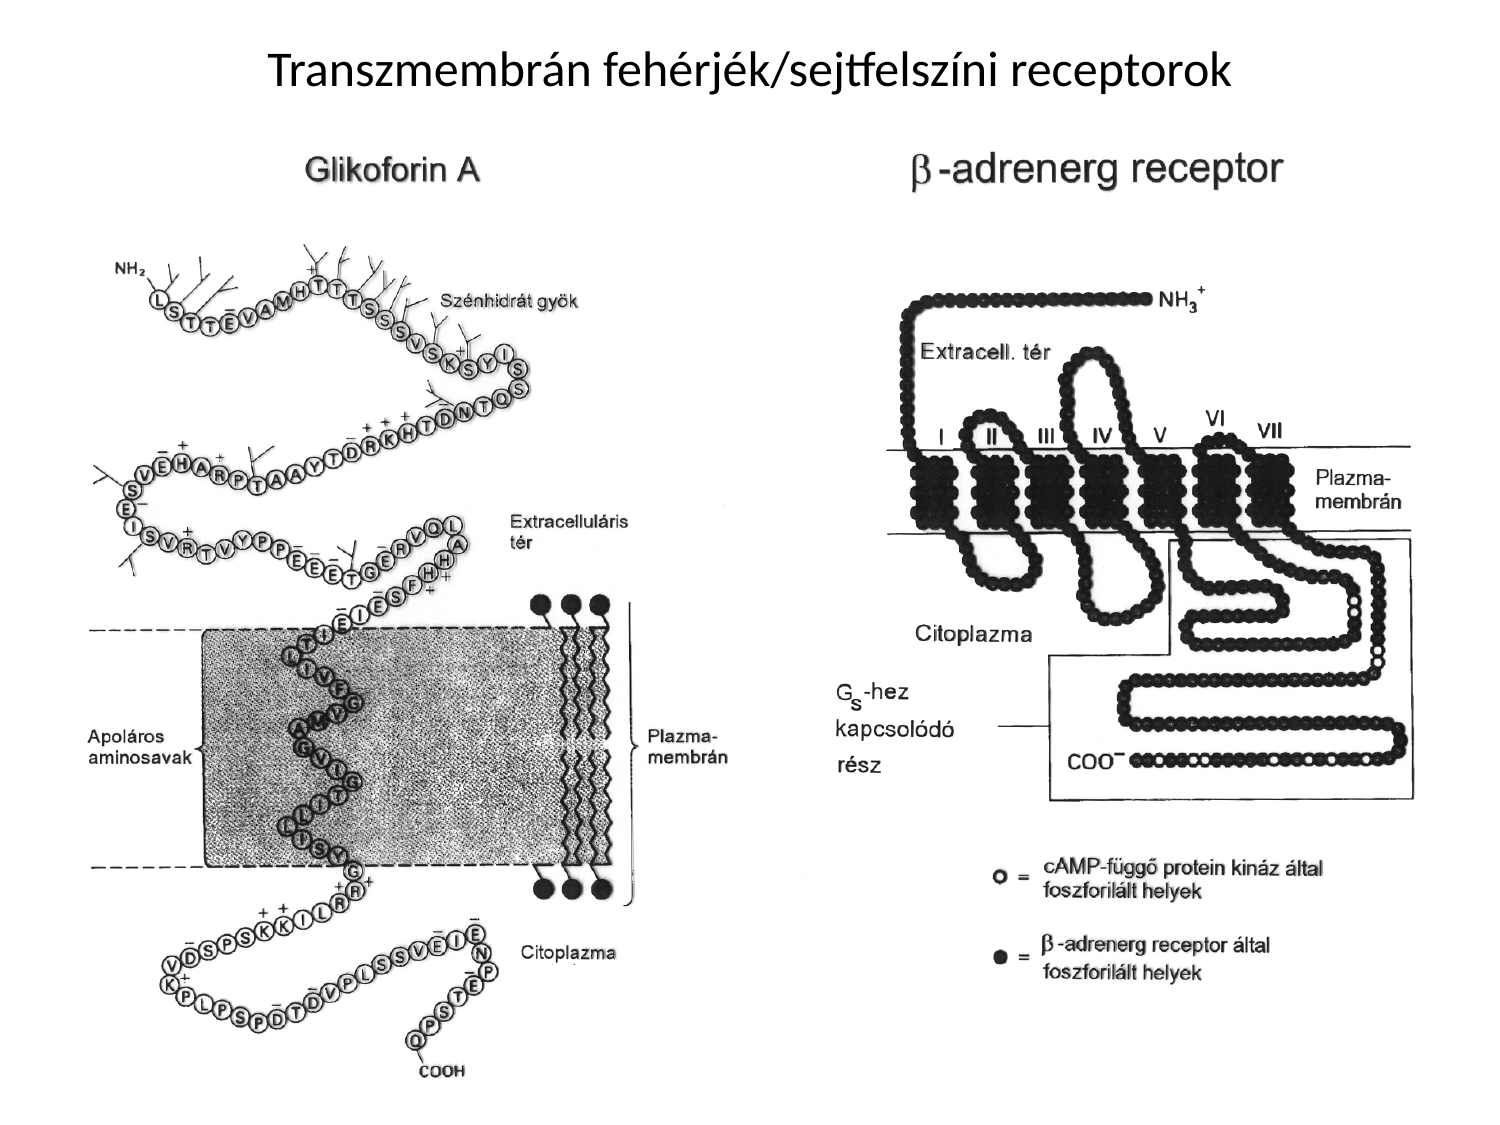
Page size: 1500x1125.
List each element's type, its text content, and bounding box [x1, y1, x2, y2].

picture [81, 145, 1421, 1085]
text_box Transzmembrán fehérjék/sejtfelszíni receptorok [0, 1, 1500, 133]
